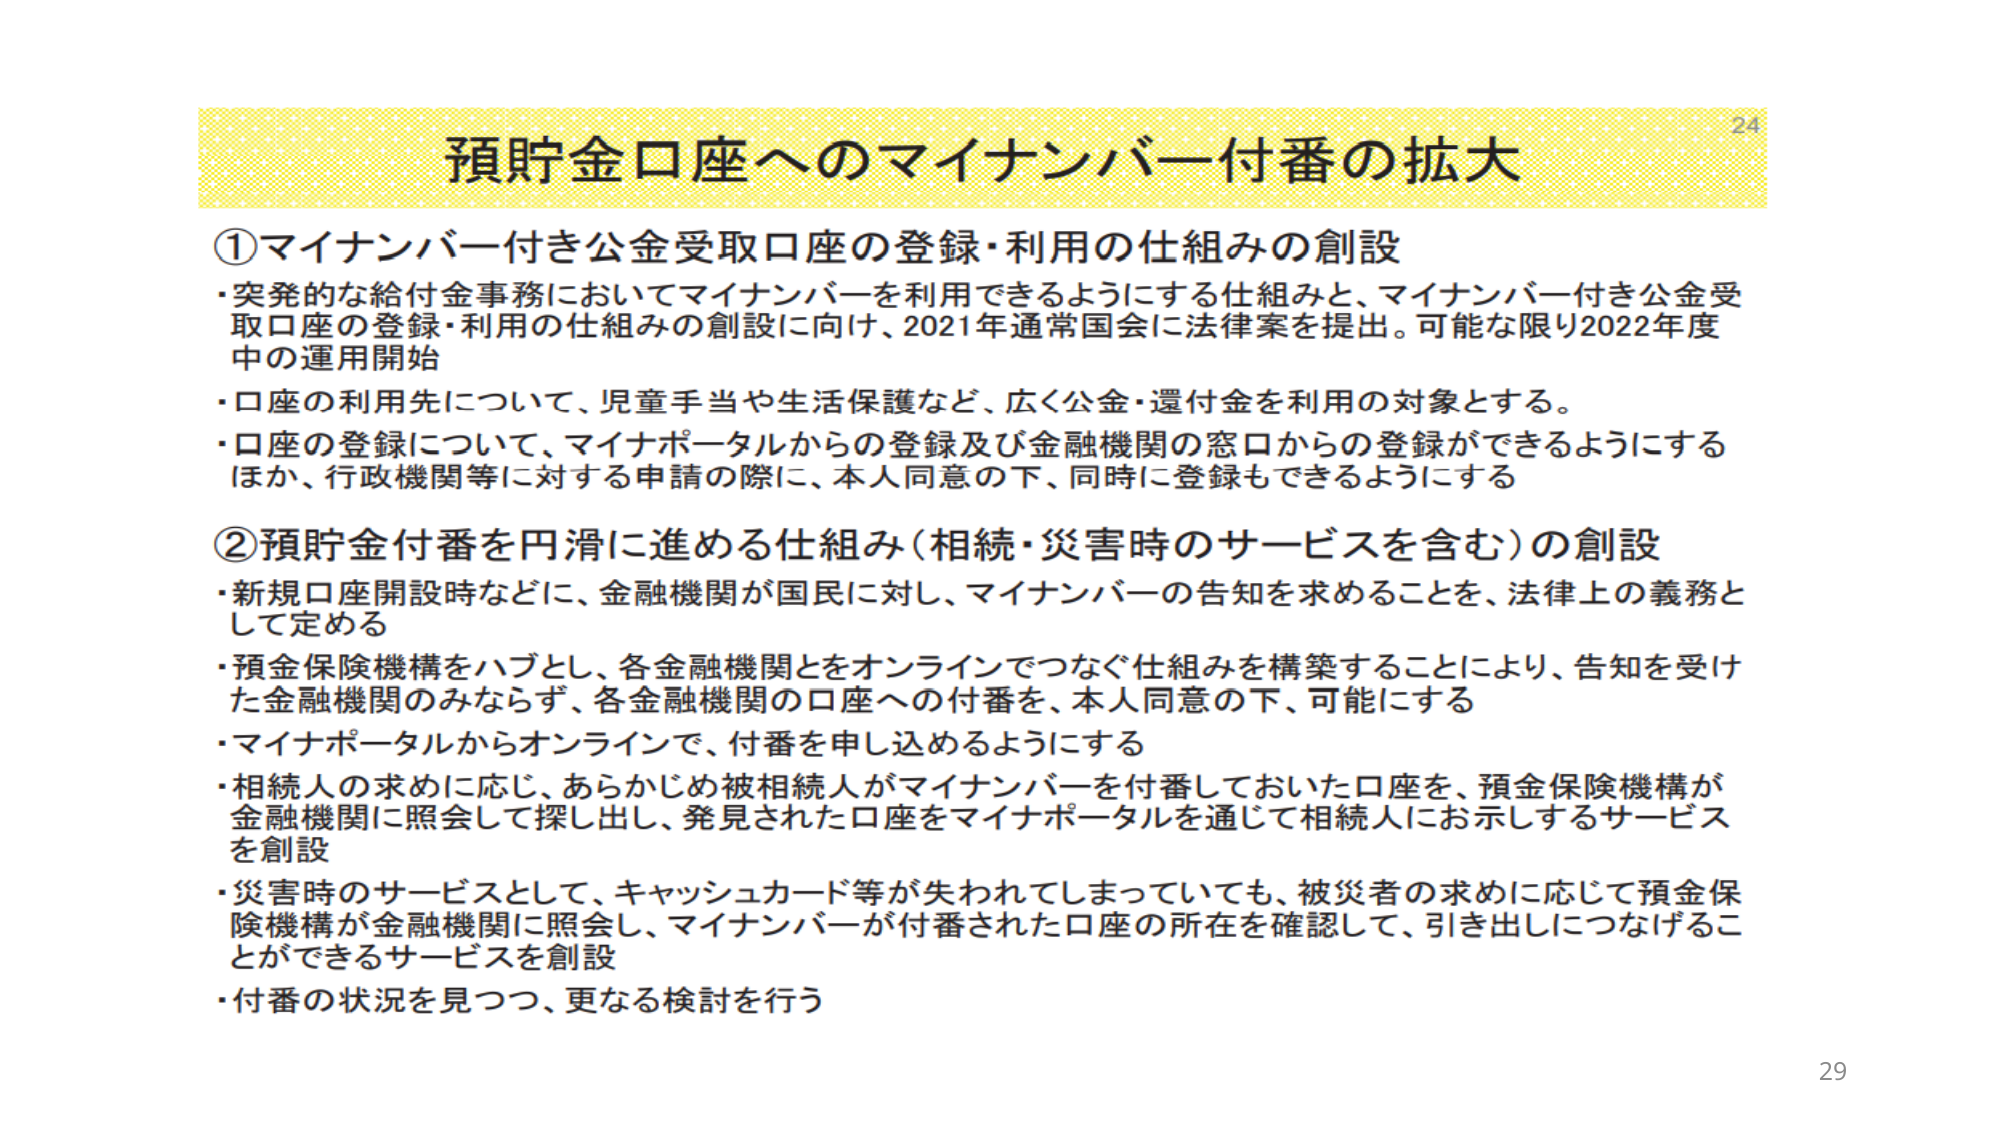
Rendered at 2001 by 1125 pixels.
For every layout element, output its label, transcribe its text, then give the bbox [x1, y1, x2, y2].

picture [181, 101, 1777, 1043]
slide_number 29 [1412, 1042, 1863, 1103]
